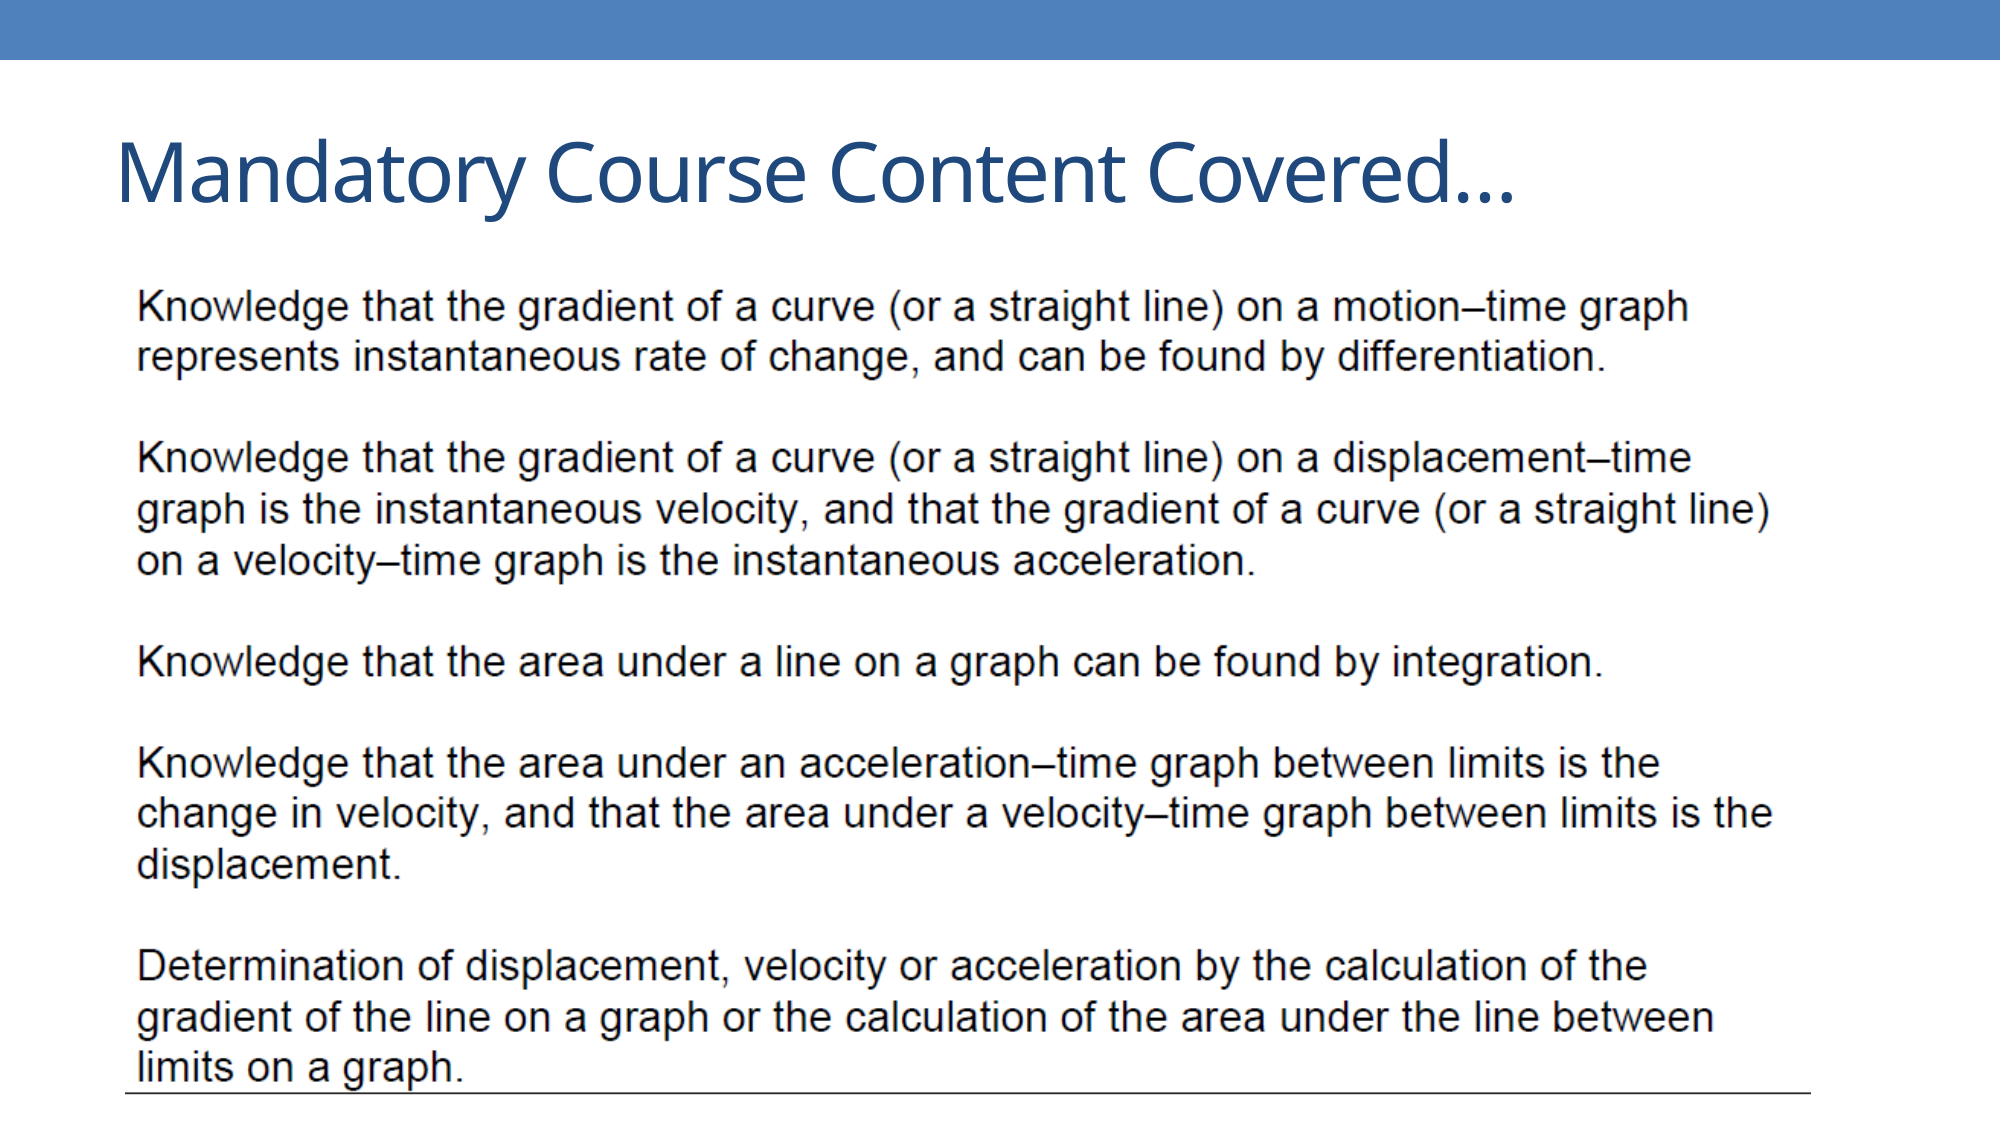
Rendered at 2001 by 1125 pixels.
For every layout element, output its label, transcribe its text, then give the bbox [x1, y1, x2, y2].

title Mandatory Course Content Covered… [99, 87, 1900, 250]
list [124, 262, 1811, 1113]
